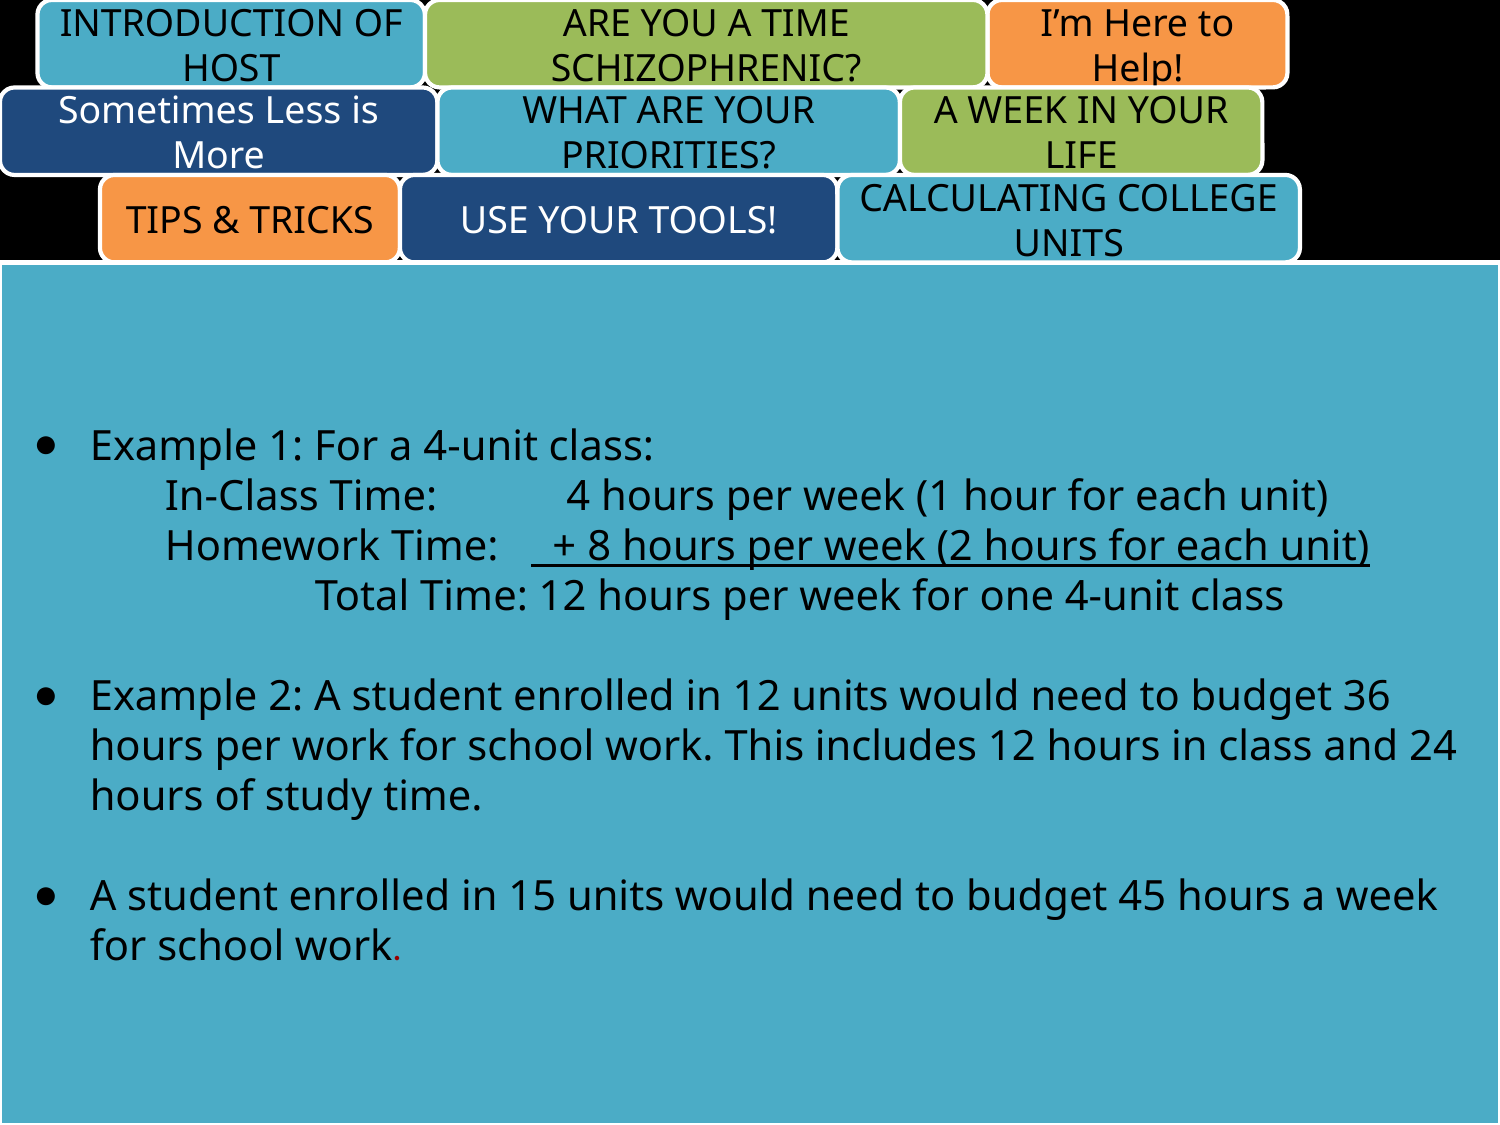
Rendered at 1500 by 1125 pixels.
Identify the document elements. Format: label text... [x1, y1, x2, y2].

text_box INTRODUCTION OF HOST [35, 0, 425, 85]
text_box I’m Here to Help! [988, 0, 1290, 90]
text_box Example 1: For a 4-unit class: In-Class Time: 4 hours per week (1 hour for each unit) Homework Time: + 8 hours per week (2 hours for each unit) Total Time: 12 hours per week for one 4-unit class Example 2: A student enrolled in 12 units would need to budget 36 hours per work for school work. This includes 12 hours in class and 24 hours of study time. A student enrolled in 15 units would need to budget 45 hours a week for school work. [0, 260, 1500, 1125]
text_box ARE YOU A TIME SCHIZOPHRENIC? [422, 0, 990, 90]
text_box A WEEK IN YOUR LIFE [897, 85, 1265, 172]
text_box WHAT ARE YOUR PRIORITIES? [435, 85, 900, 178]
text_box USE YOUR TOOLS! [397, 172, 837, 260]
text_box Sometimes Less is More [0, 85, 437, 178]
text_box [75, 425, 106, 511]
text_box CALCULATING COLLEGE UNITS [835, 172, 1303, 265]
text_box TIPS & TRICKS [97, 172, 400, 260]
